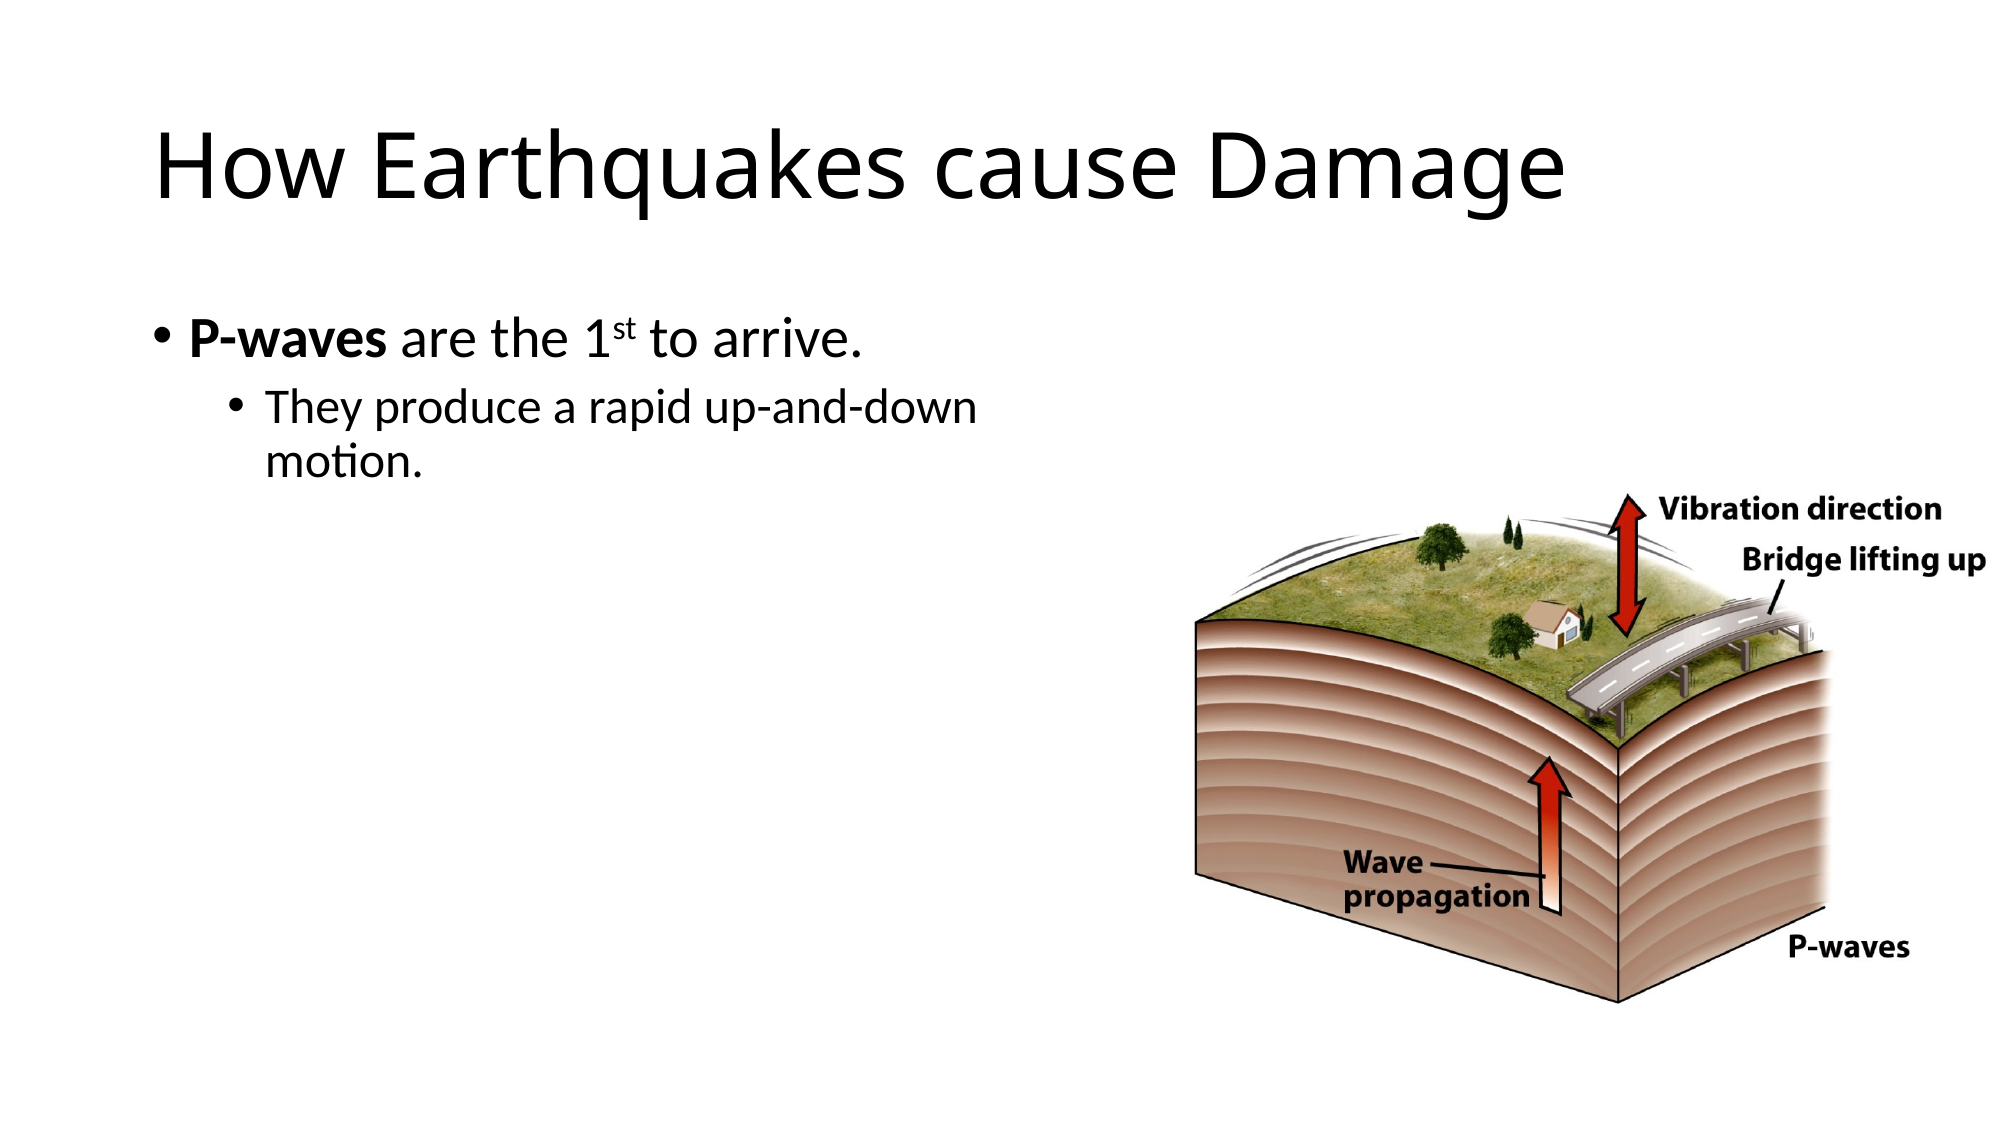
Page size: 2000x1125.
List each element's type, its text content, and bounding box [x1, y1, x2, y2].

list P-waves are the 1st to arrive. They produce a rapid up-and-down motion. [137, 299, 1862, 1014]
picture [1187, 487, 1992, 1013]
title How Earthquakes cause Damage [137, 59, 1862, 278]
